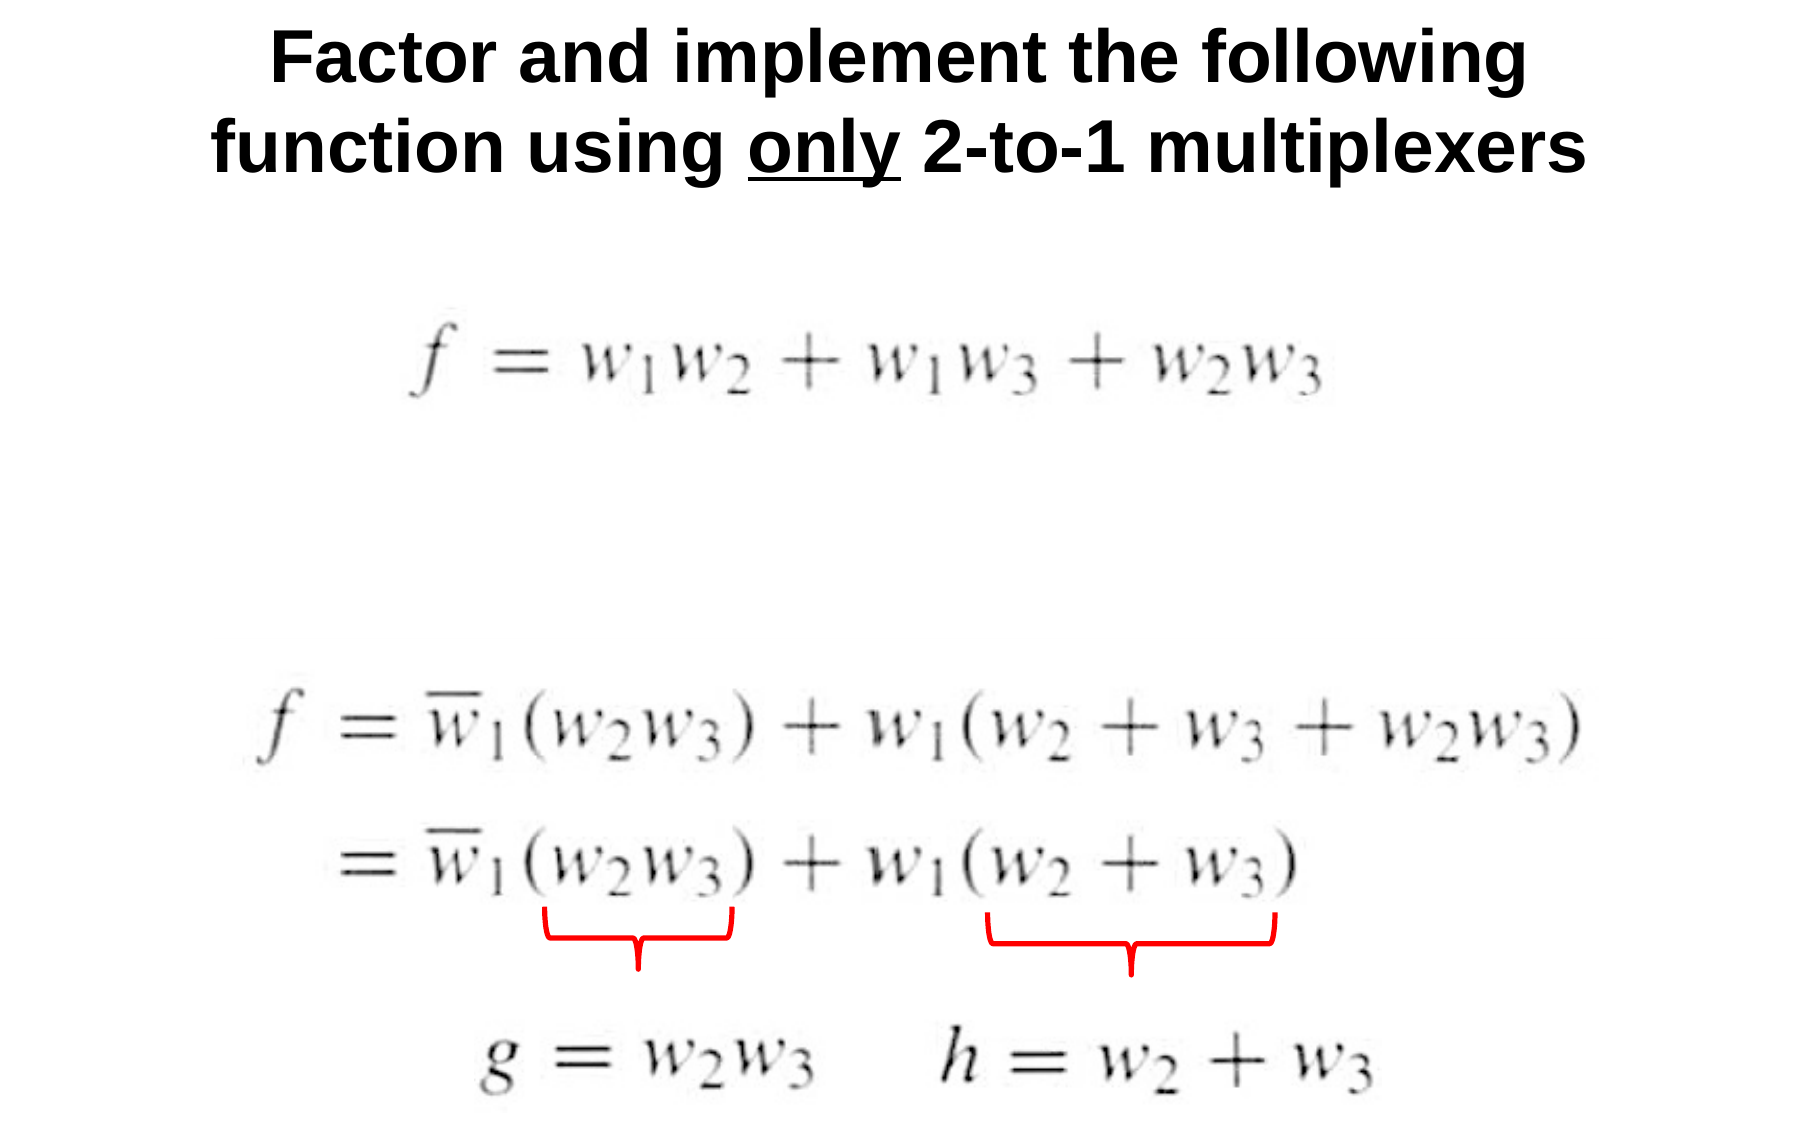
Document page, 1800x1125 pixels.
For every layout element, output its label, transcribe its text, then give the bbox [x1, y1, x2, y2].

text_box [988, 930, 1275, 975]
picture [367, 287, 1383, 442]
picture [474, 987, 832, 1113]
text_box Factor and implement the following function using only 2-to-1 multiplexers [149, 0, 1650, 200]
picture [214, 637, 1613, 921]
text_box [546, 930, 731, 970]
picture [924, 987, 1382, 1113]
